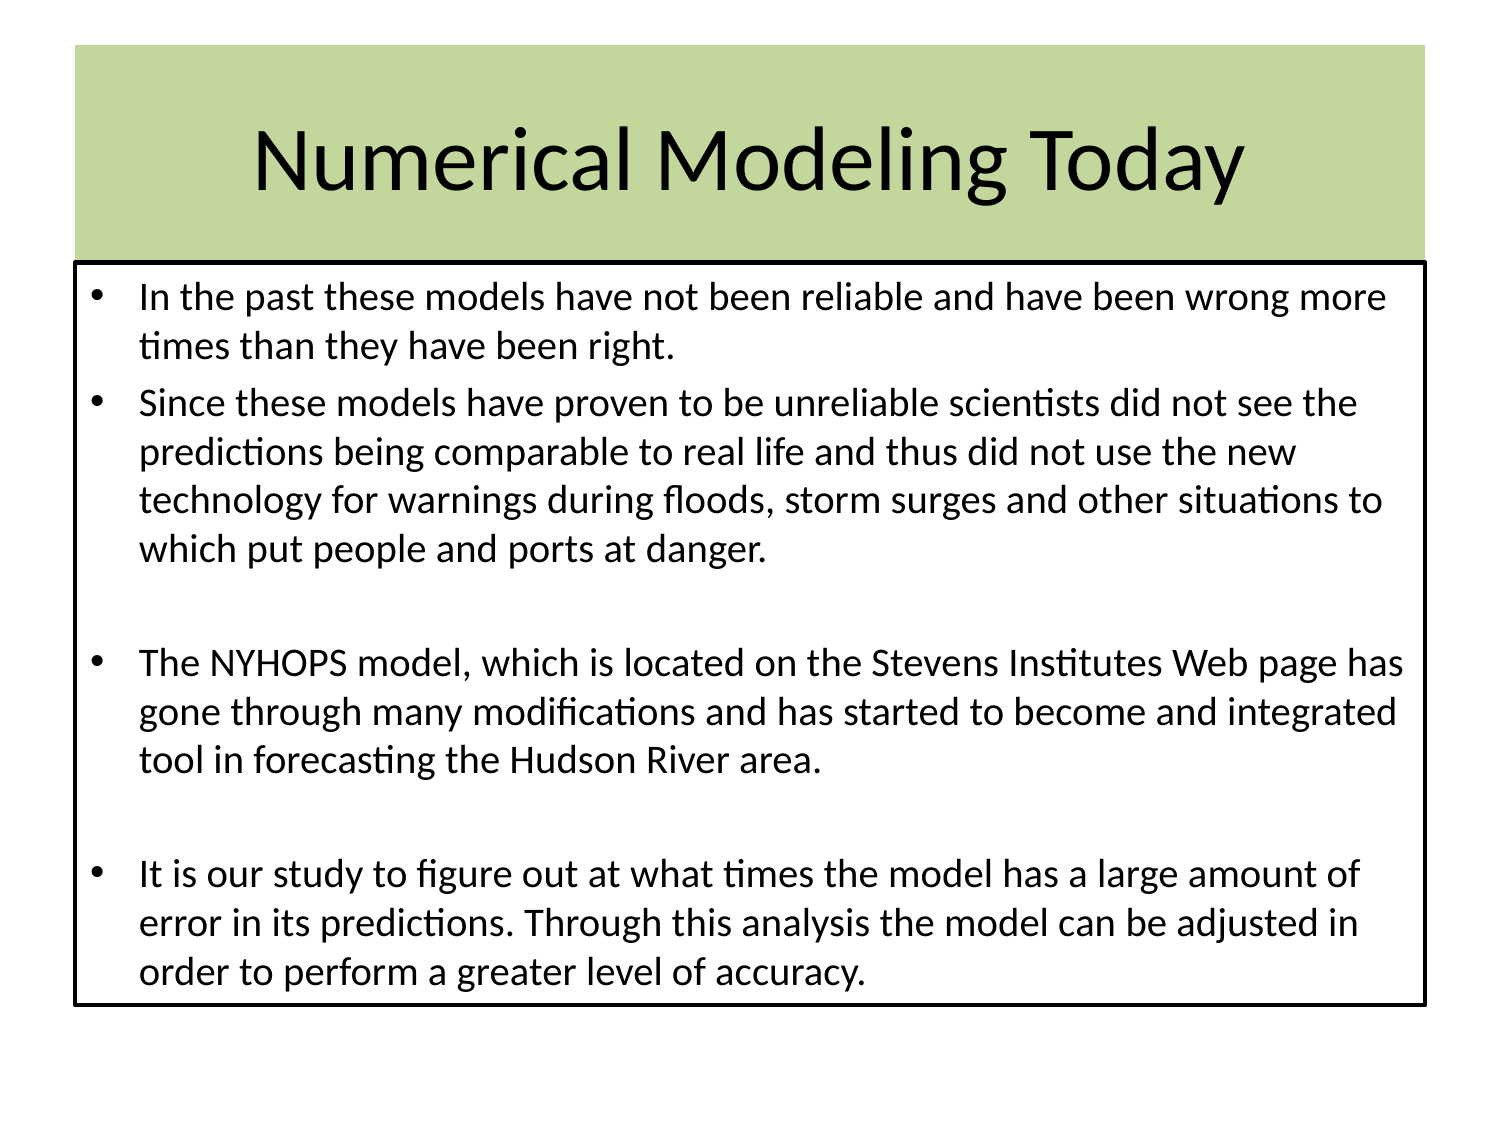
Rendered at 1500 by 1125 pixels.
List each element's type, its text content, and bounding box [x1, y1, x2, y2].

list In the past these models have not been reliable and have been wrong more times than they have been right. Since these models have proven to be unreliable scientists did not see the predictions being comparable to real life and thus did not use the new technology for warnings during floods, storm surges and other situations to which put people and ports at danger. The NYHOPS model, which is located on the Stevens Institutes Web page has gone through many modifications and has started to become and integrated tool in forecasting the Hudson River area. It is our study to figure out at what times the model has a large amount of error in its predictions. Through this analysis the model can be adjusted in order to perform a greater level of accuracy. [75, 262, 1425, 1005]
title Numerical Modeling Today [75, 45, 1425, 262]
